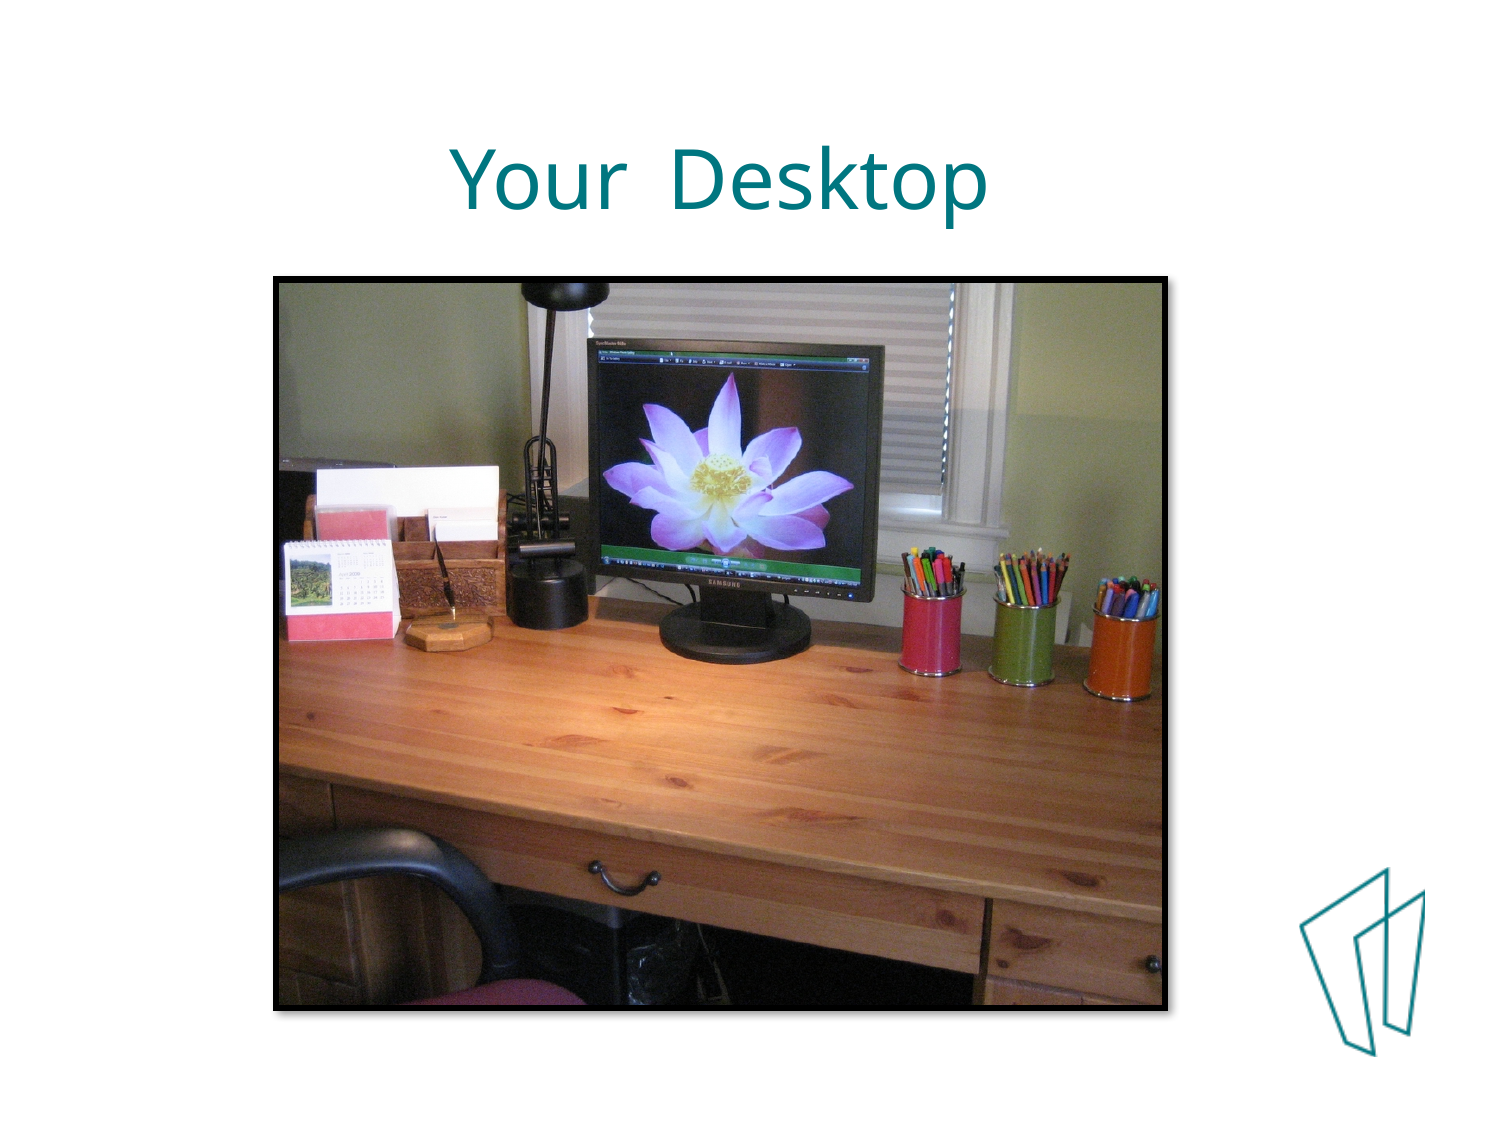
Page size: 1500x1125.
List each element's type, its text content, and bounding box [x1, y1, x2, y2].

text_box Your Desktop [307, 118, 1135, 234]
picture [279, 282, 1163, 1006]
